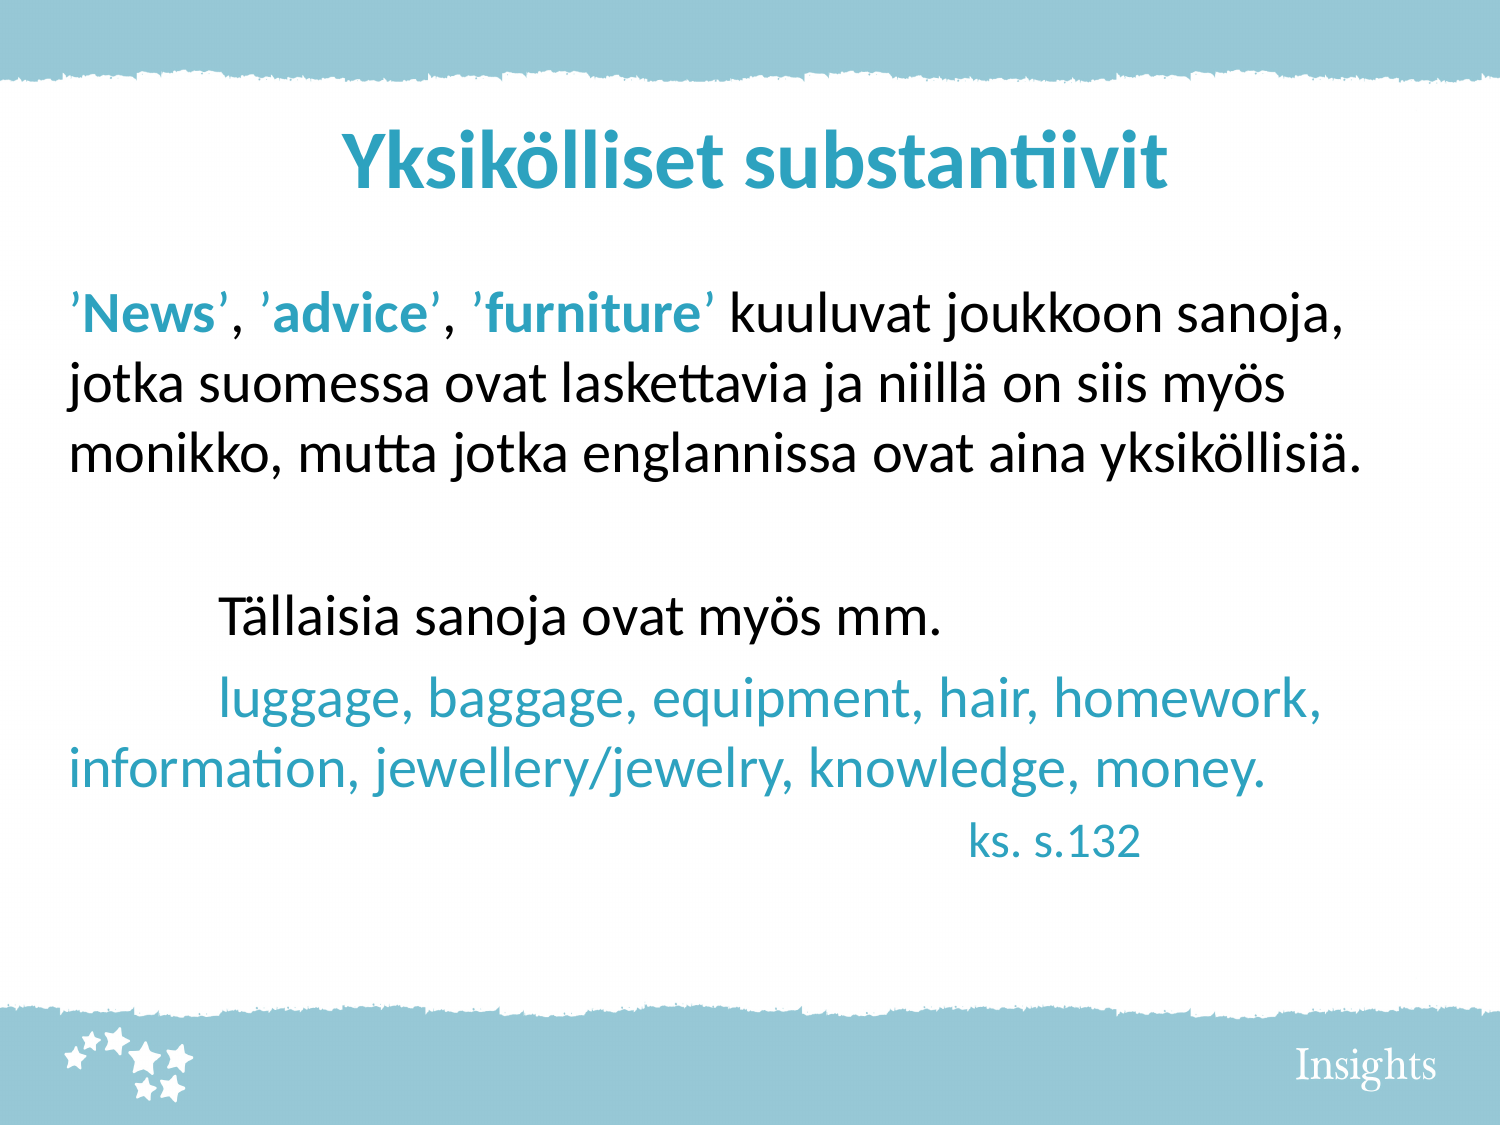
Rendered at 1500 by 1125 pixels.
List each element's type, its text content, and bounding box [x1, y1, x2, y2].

picture [0, 0, 1500, 1125]
title Yksikölliset substantiivit [41, 78, 1471, 232]
list ’News’, ’advice’, ’furniture’ kuuluvat joukkoon sanoja, jotka suomessa ovat laskettavia ja niillä on siis myös monikko, mutta jotka englannissa ovat aina yksiköllisiä. Tällaisia sanoja ovat myös mm. luggage, baggage, equipment, hair, homework, information, jewellery/jewelry, knowledge, money. ks. s.132 [53, 267, 1459, 976]
